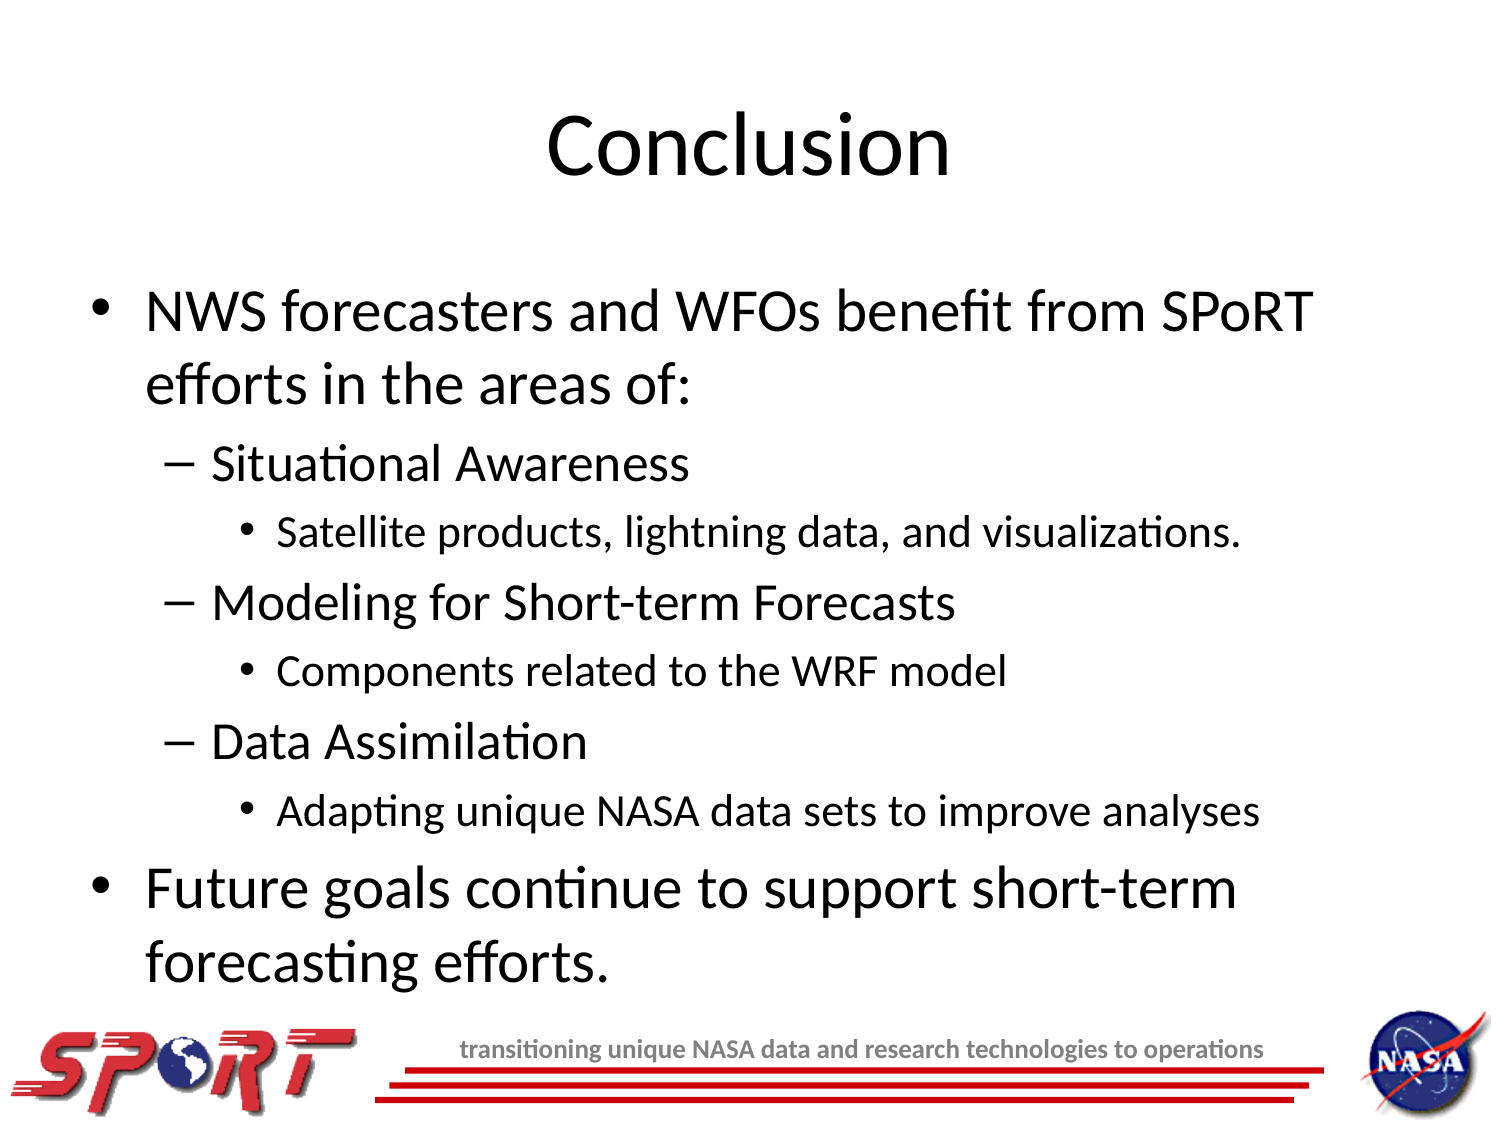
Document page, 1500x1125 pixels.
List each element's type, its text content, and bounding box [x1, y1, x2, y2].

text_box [0, 1007, 1491, 1125]
title Conclusion [75, 45, 1425, 233]
list NWS forecasters and WFOs benefit from SPoRT efforts in the areas of: Situational Awareness Satellite products, lightning data, and visualizations. Modeling for Short-term Forecasts Components related to the WRF model Data Assimilation Adapting unique NASA data sets to improve analyses Future goals continue to support short-term forecasting efforts. [75, 262, 1425, 1005]
